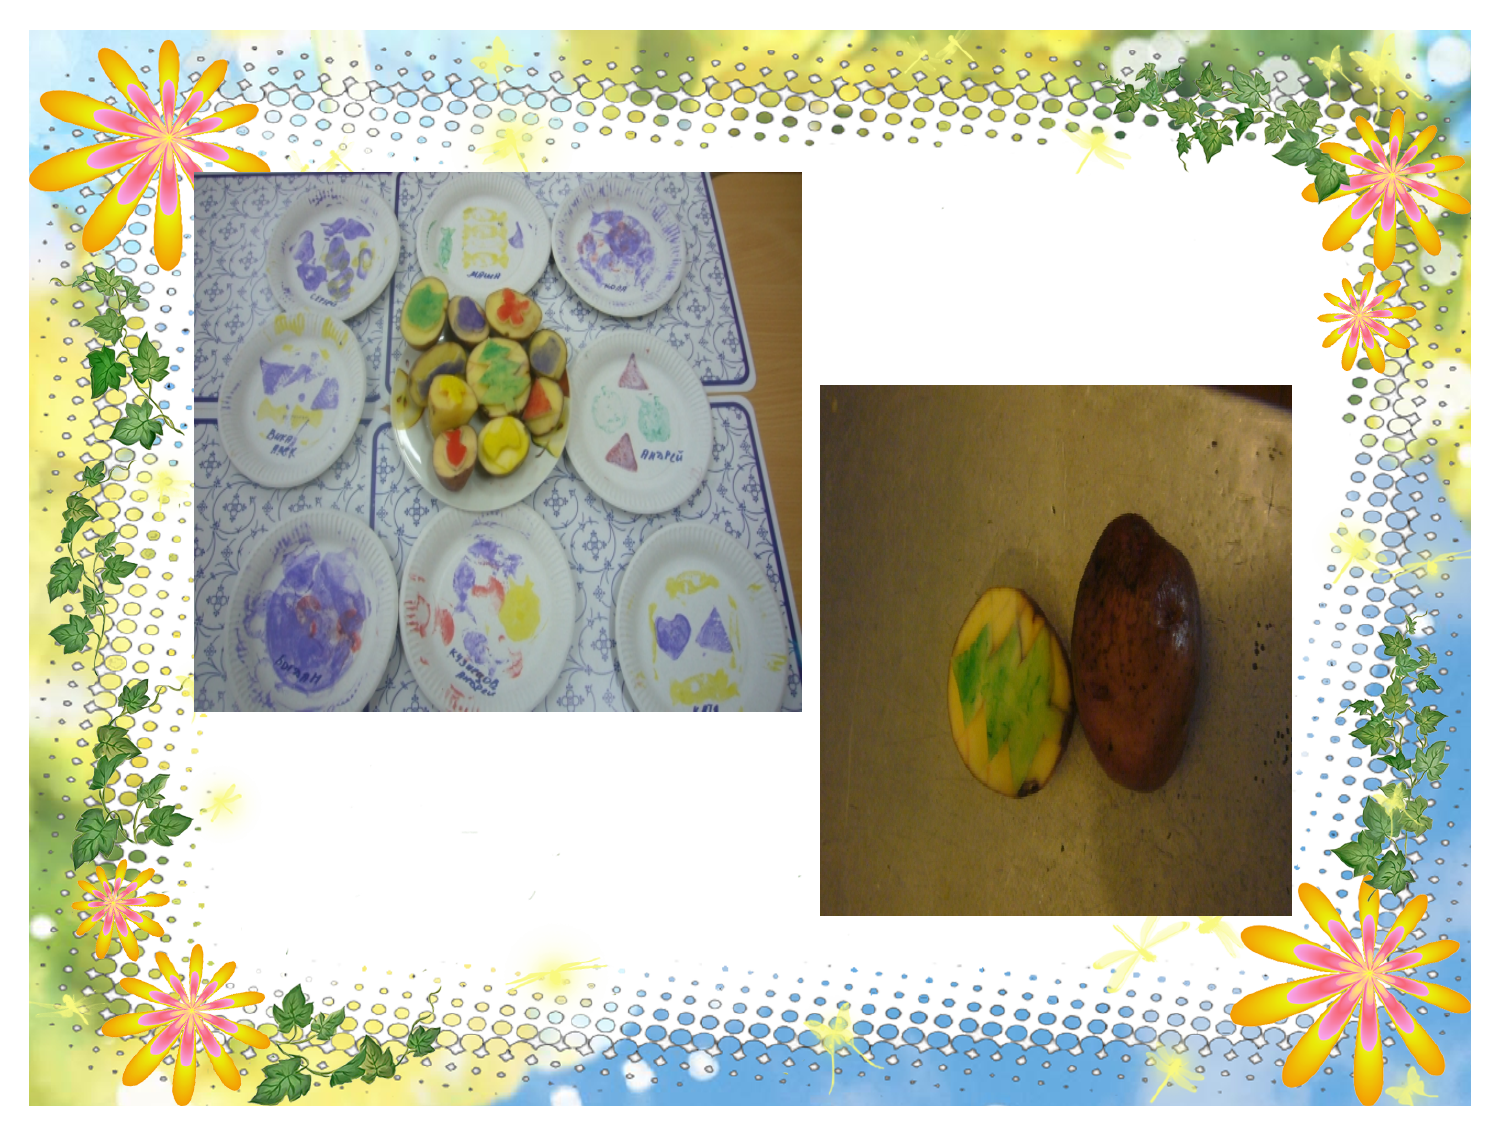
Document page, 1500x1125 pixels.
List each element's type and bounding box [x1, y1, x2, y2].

list [29, 30, 1471, 1107]
picture [194, 172, 802, 712]
picture [820, 385, 1292, 917]
